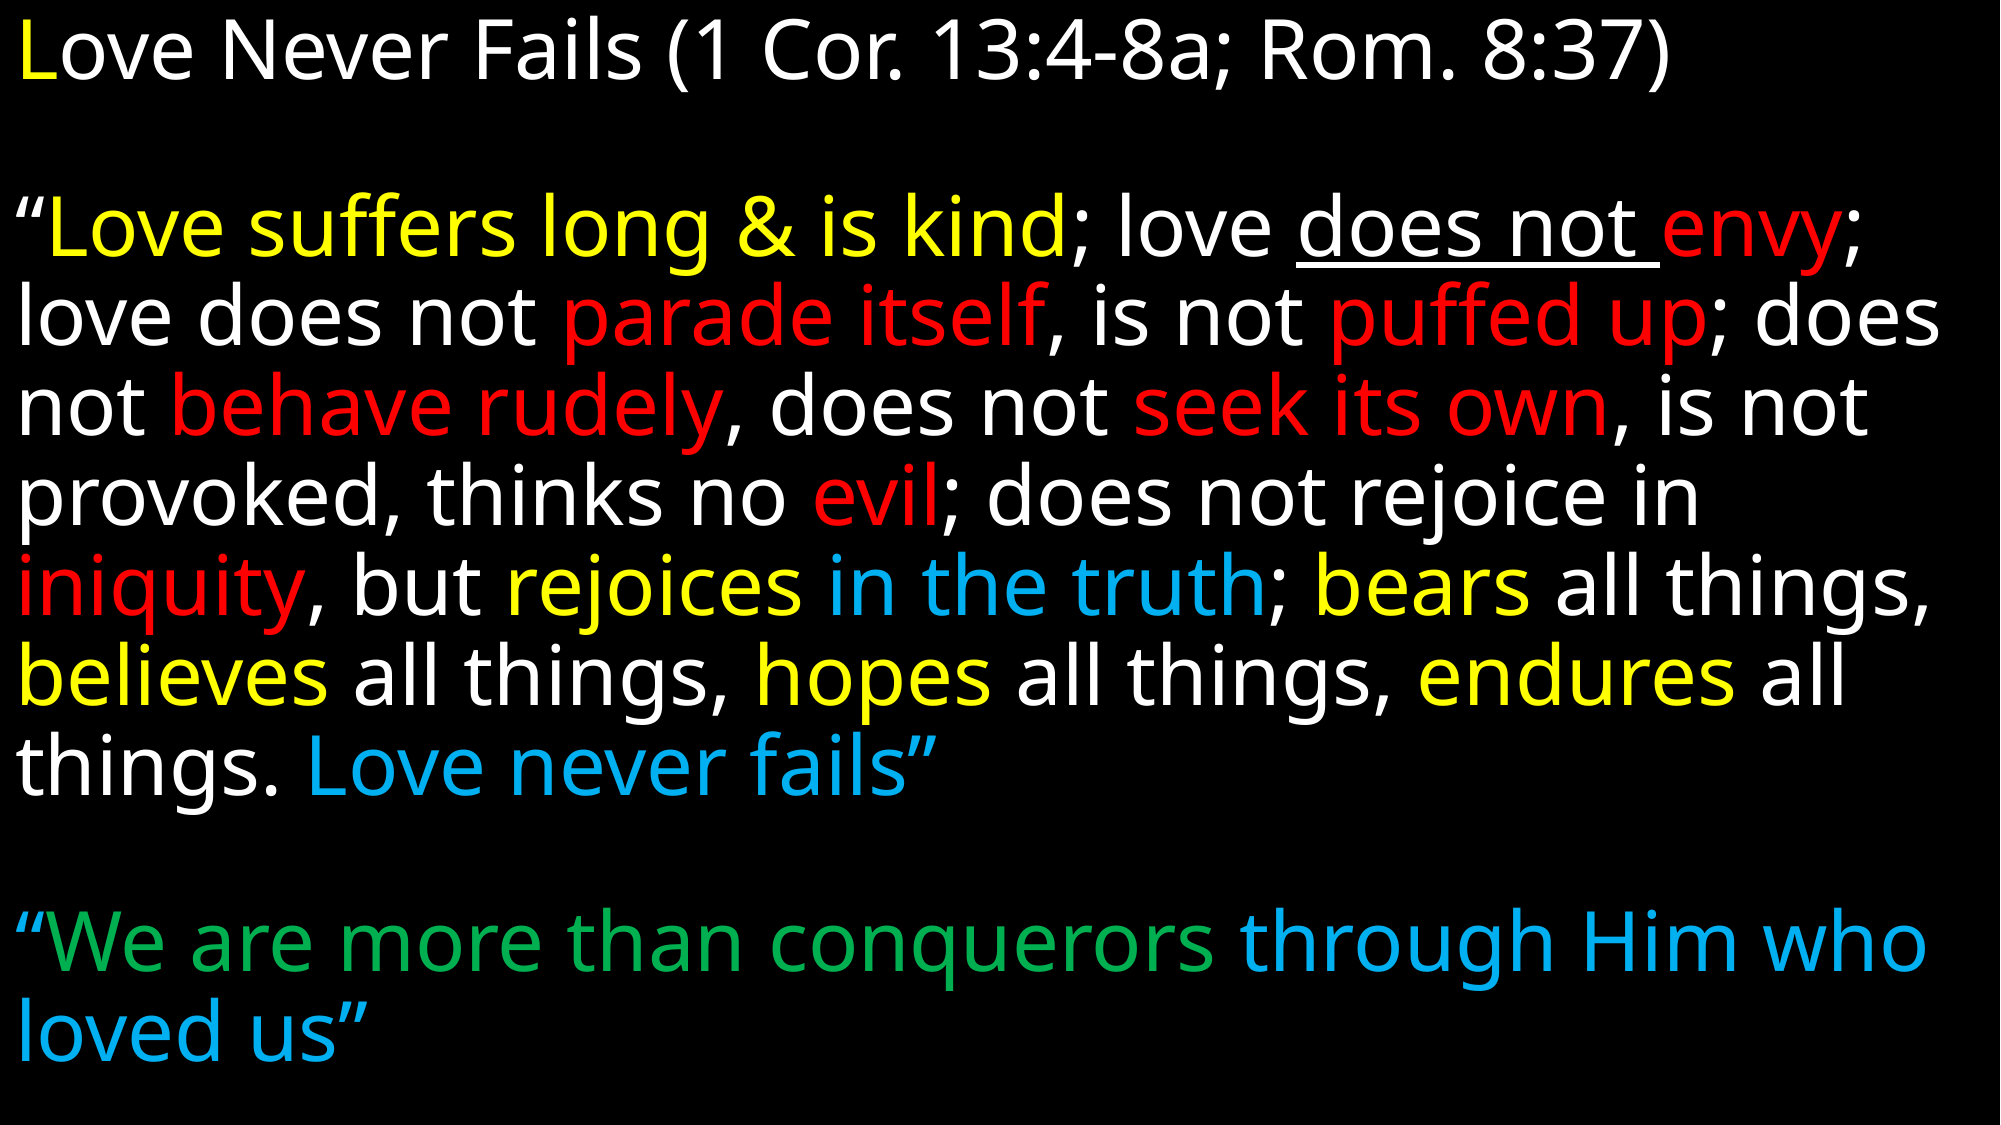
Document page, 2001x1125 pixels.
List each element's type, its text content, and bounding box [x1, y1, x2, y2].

list Love Never Fails (1 Cor. 13:4-8a; Rom. 8:37) “Love suffers long & is kind; love does not envy; love does not parade itself, is not puffed up; does not behave rudely, does not seek its own, is not provoked, thinks no evil; does not rejoice in iniquity, but rejoices in the truth; bears all things, believes all things, hopes all things, endures all things. Love never fails” “We are more than conquerors through Him who loved us” [0, 0, 2000, 1125]
